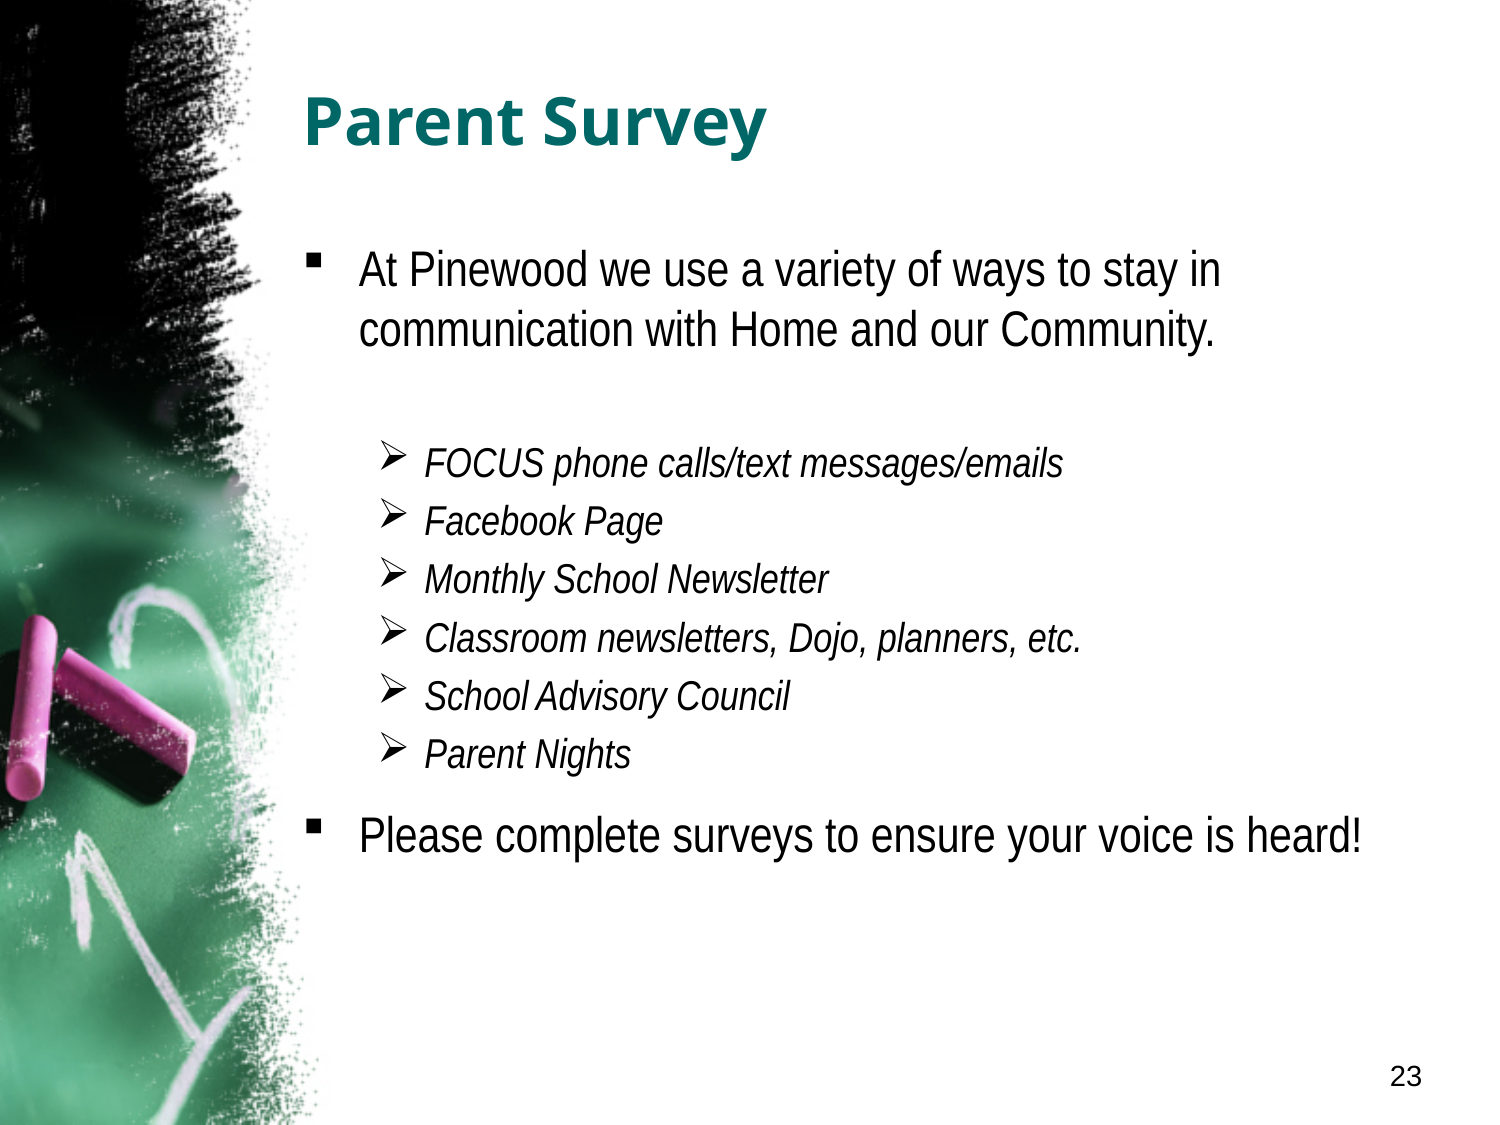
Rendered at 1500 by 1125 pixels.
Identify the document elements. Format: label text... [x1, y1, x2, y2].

list At Pinewood we use a variety of ways to stay in communication with Home and our Community. FOCUS phone calls/text messages/emails Facebook Page Monthly School Newsletter Classroom newsletters, Dojo, planners, etc. School Advisory Council Parent Nights Please complete surveys to ensure your voice is heard! [287, 228, 1438, 980]
title Parent Survey [287, 49, 1438, 188]
picture [0, 0, 1500, 1125]
slide_number 23 [1212, 1049, 1438, 1125]
